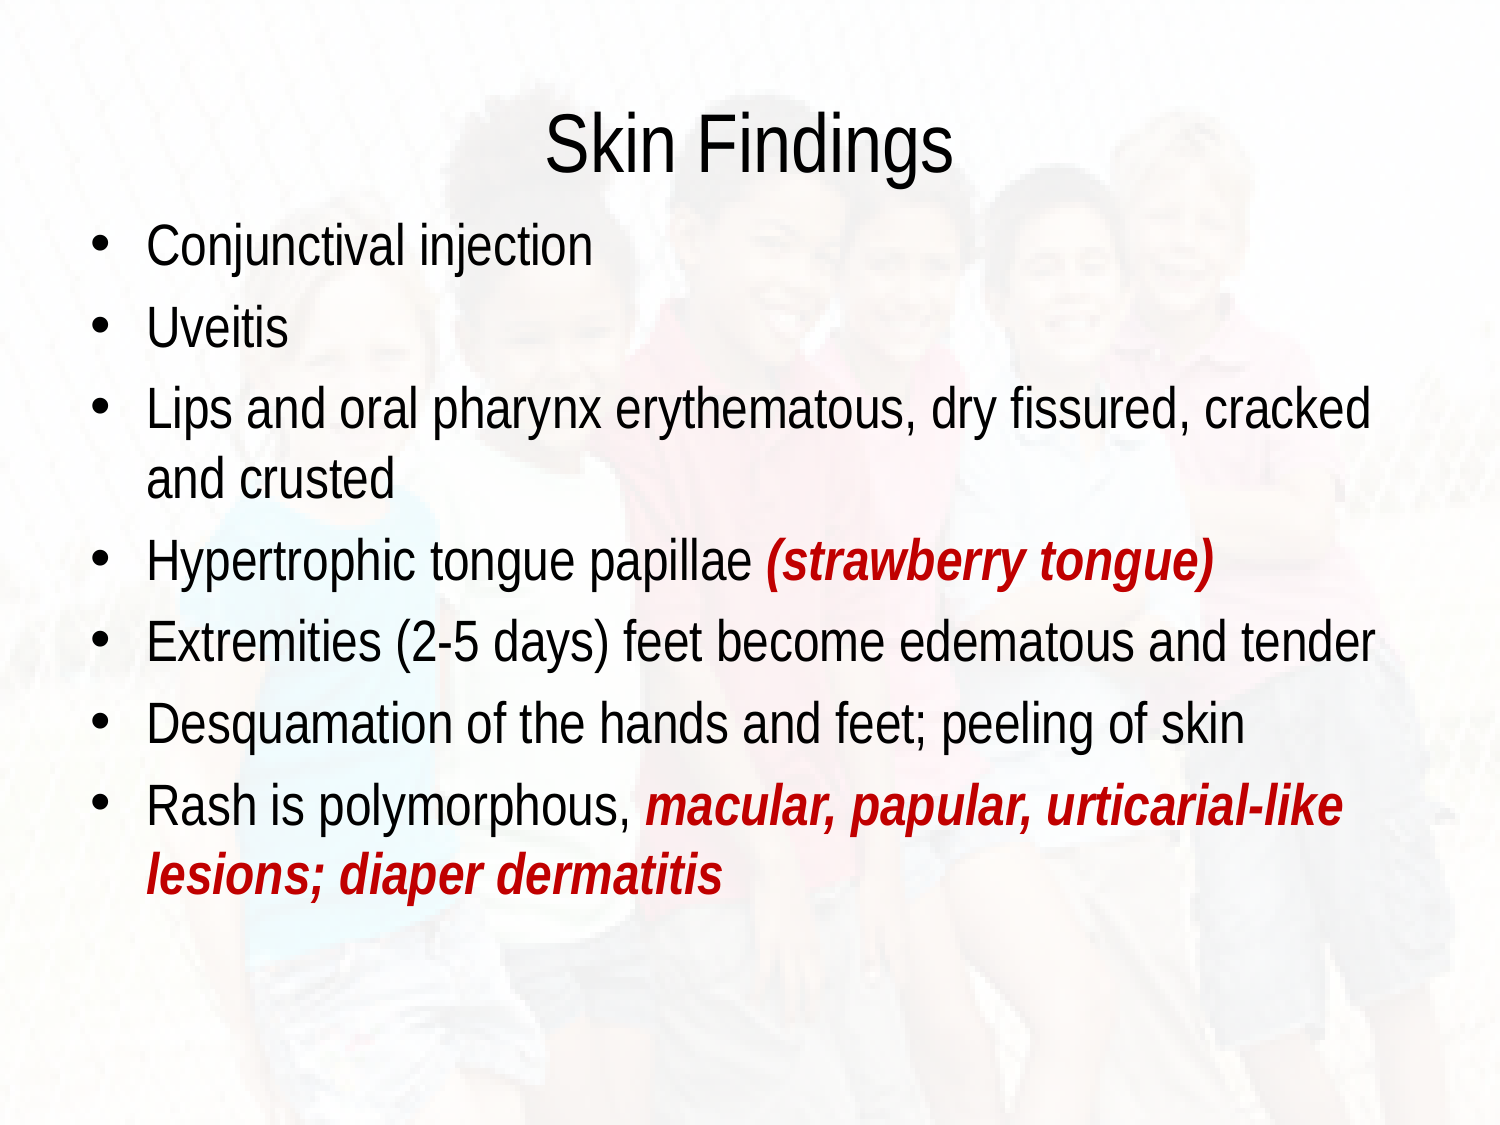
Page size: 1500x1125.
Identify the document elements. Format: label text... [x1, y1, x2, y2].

title Skin Findings [75, 45, 1425, 200]
list Conjunctival injection Uveitis Lips and oral pharynx erythematous, dry fissured, cracked and crusted Hypertrophic tongue papillae (strawberry tongue) Extremities (2-5 days) feet become edematous and tender Desquamation of the hands and feet; peeling of skin Rash is polymorphous, macular, papular, urticarial-like lesions; diaper dermatitis [75, 200, 1425, 943]
